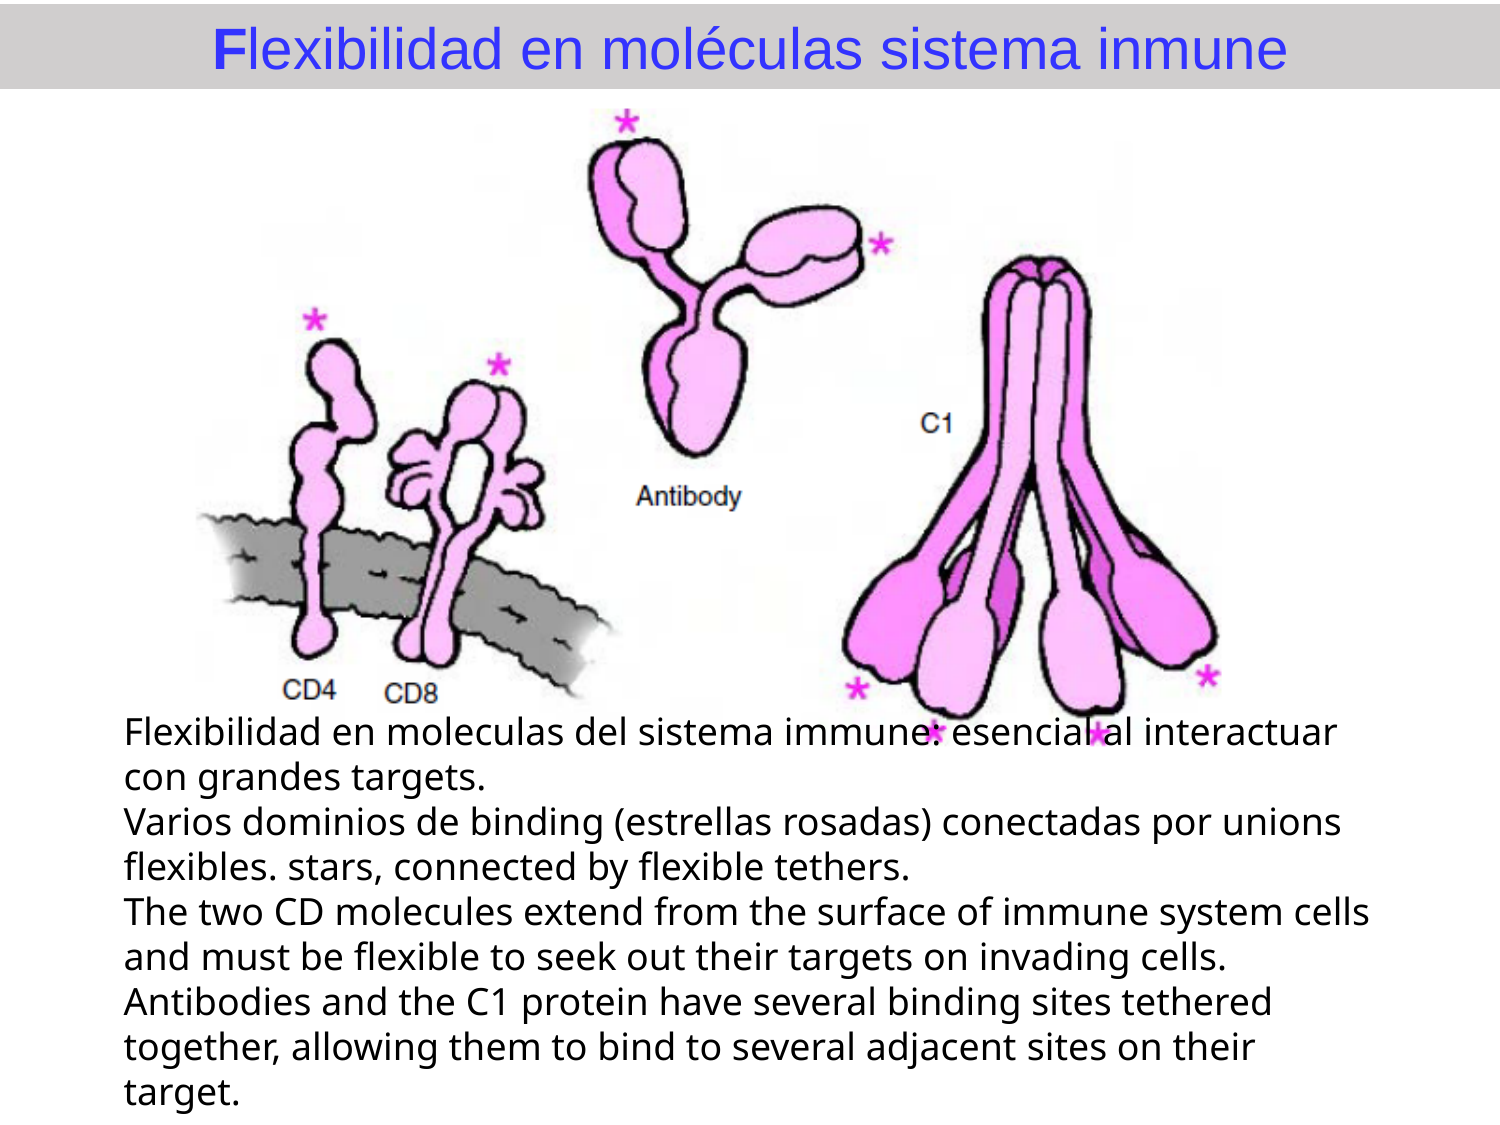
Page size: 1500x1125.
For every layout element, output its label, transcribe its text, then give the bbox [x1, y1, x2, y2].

picture [146, 96, 1248, 752]
text_box Flexibilidad en moleculas del sistema immune: esencial al interactuar con grandes targets. Varios dominios de binding (estrellas rosadas) conectadas por unions flexibles. stars, connected by flexible tethers. The two CD molecules extend from the surface of immune system cells and must be flexible to seek out their targets on invading cells. Antibodies and the C1 protein have several binding sites tethered together, allowing them to bind to several adjacent sites on their target. [108, 700, 1392, 1121]
text_box Flexibilidad en moléculas sistema inmune [0, 4, 1500, 89]
